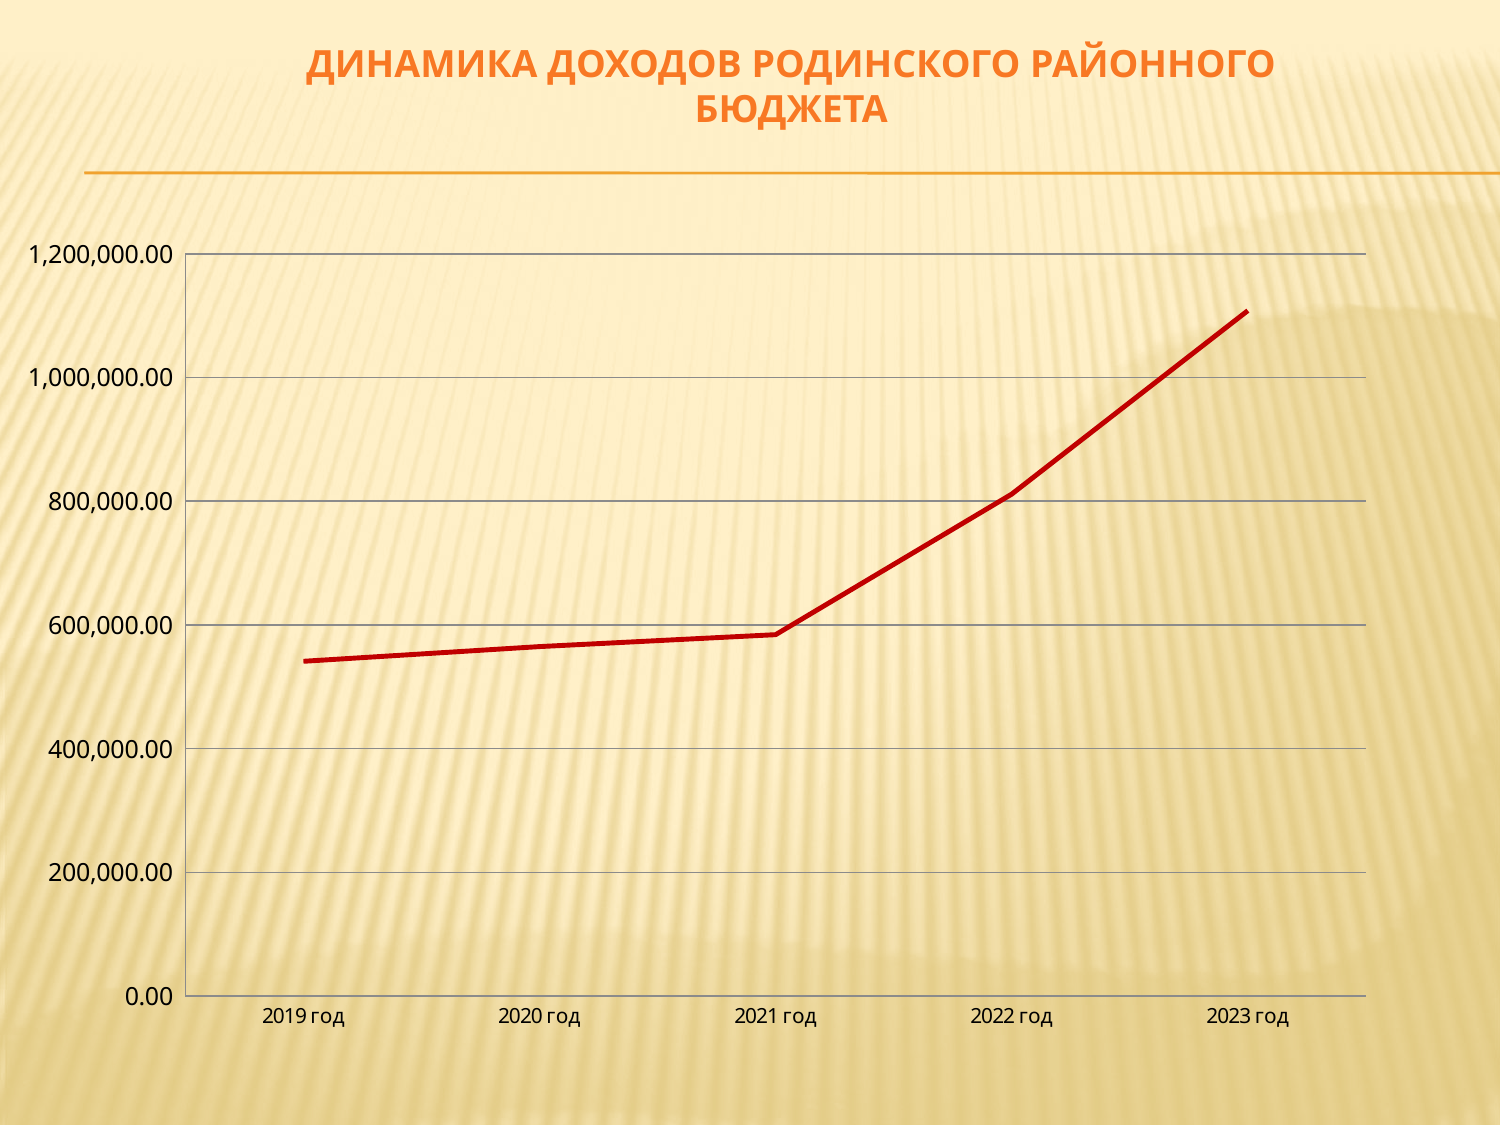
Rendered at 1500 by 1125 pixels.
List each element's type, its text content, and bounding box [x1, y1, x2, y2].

chart [0, 219, 1395, 1048]
text_box ДИНАМИКА ДОХОДОВ РОДИНСКОГО РАЙОННОГО БЮДЖЕТА [218, 54, 1365, 161]
